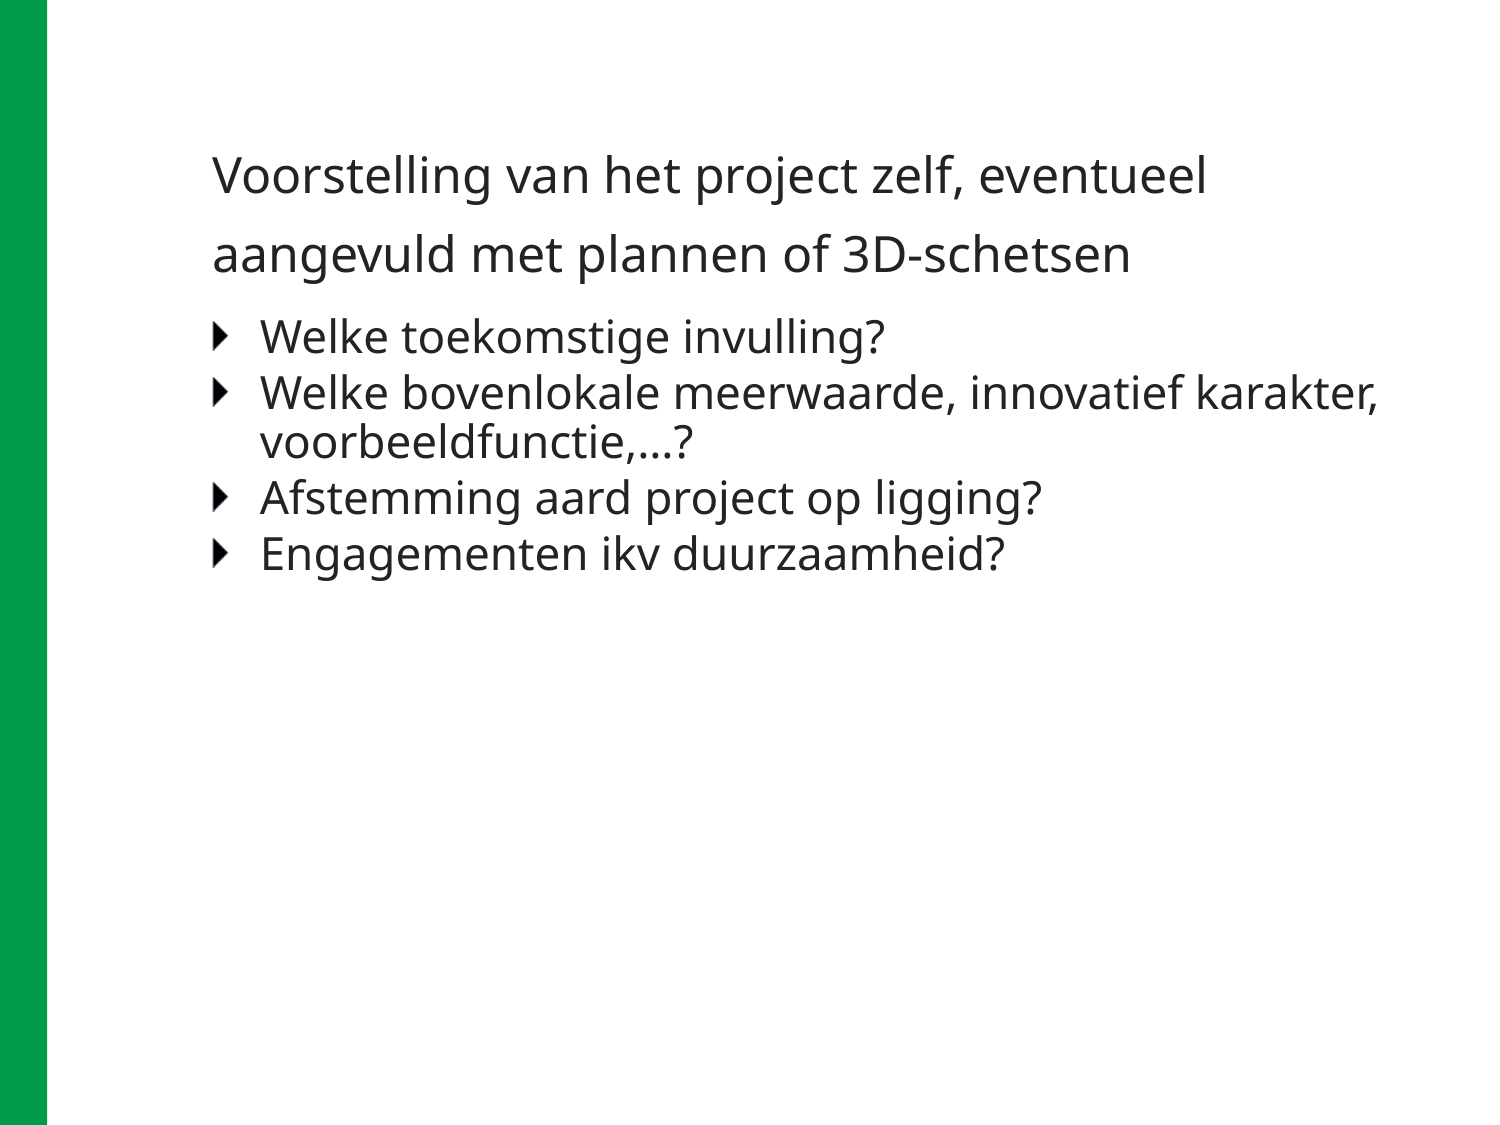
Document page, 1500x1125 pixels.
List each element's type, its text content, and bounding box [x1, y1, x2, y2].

list Welke toekomstige invulling? Welke bovenlokale meerwaarde, innovatief karakter, voorbeeldfunctie,…? Afstemming aard project op ligging? Engagementen ikv duurzaamheid? [212, 314, 1430, 917]
title Voorstelling van het project zelf, eventueel aangevuld met plannen of 3D-schetsen [212, 124, 1430, 308]
picture [212, 321, 254, 351]
picture [212, 482, 254, 512]
picture [212, 377, 254, 407]
picture [212, 538, 254, 568]
